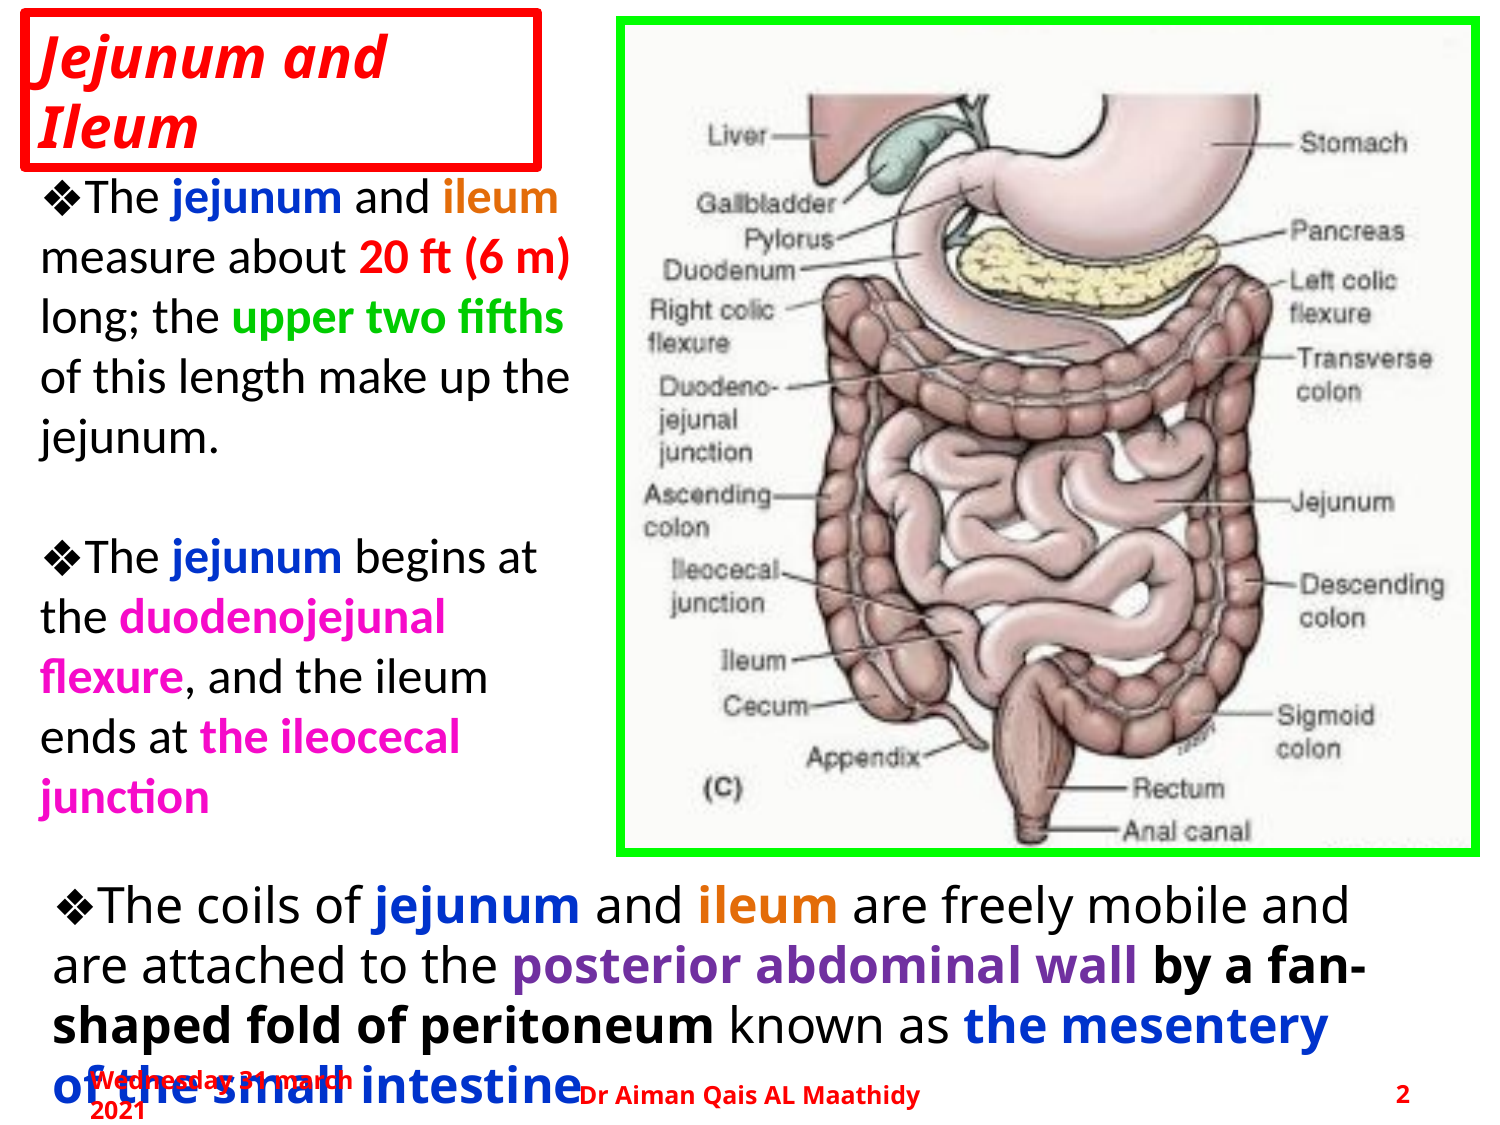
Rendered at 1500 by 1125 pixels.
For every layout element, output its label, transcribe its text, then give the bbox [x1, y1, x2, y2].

text_box Jejunum and Ileum [24, 12, 538, 155]
text_box The coils of jejunum and ileum are freely mobile and are attached to the posterior abdominal wall by a fan-shaped fold of peritoneum known as the mesentery of the small intestine [37, 865, 1388, 1121]
footer Dr Aiman Qais AL Maathidy [512, 1065, 988, 1125]
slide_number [75, 1065, 425, 1125]
text_box The jejunum and ileum measure about 20 ft (6 m) long; the upper two fifths of this length make up the jejunum. The jejunum begins at the duodenojejunal flexure, and the ileum ends at the ileocecal junction [24, 155, 600, 831]
slide_number ‹#› [1374, 1065, 1425, 1125]
picture [624, 24, 1472, 849]
